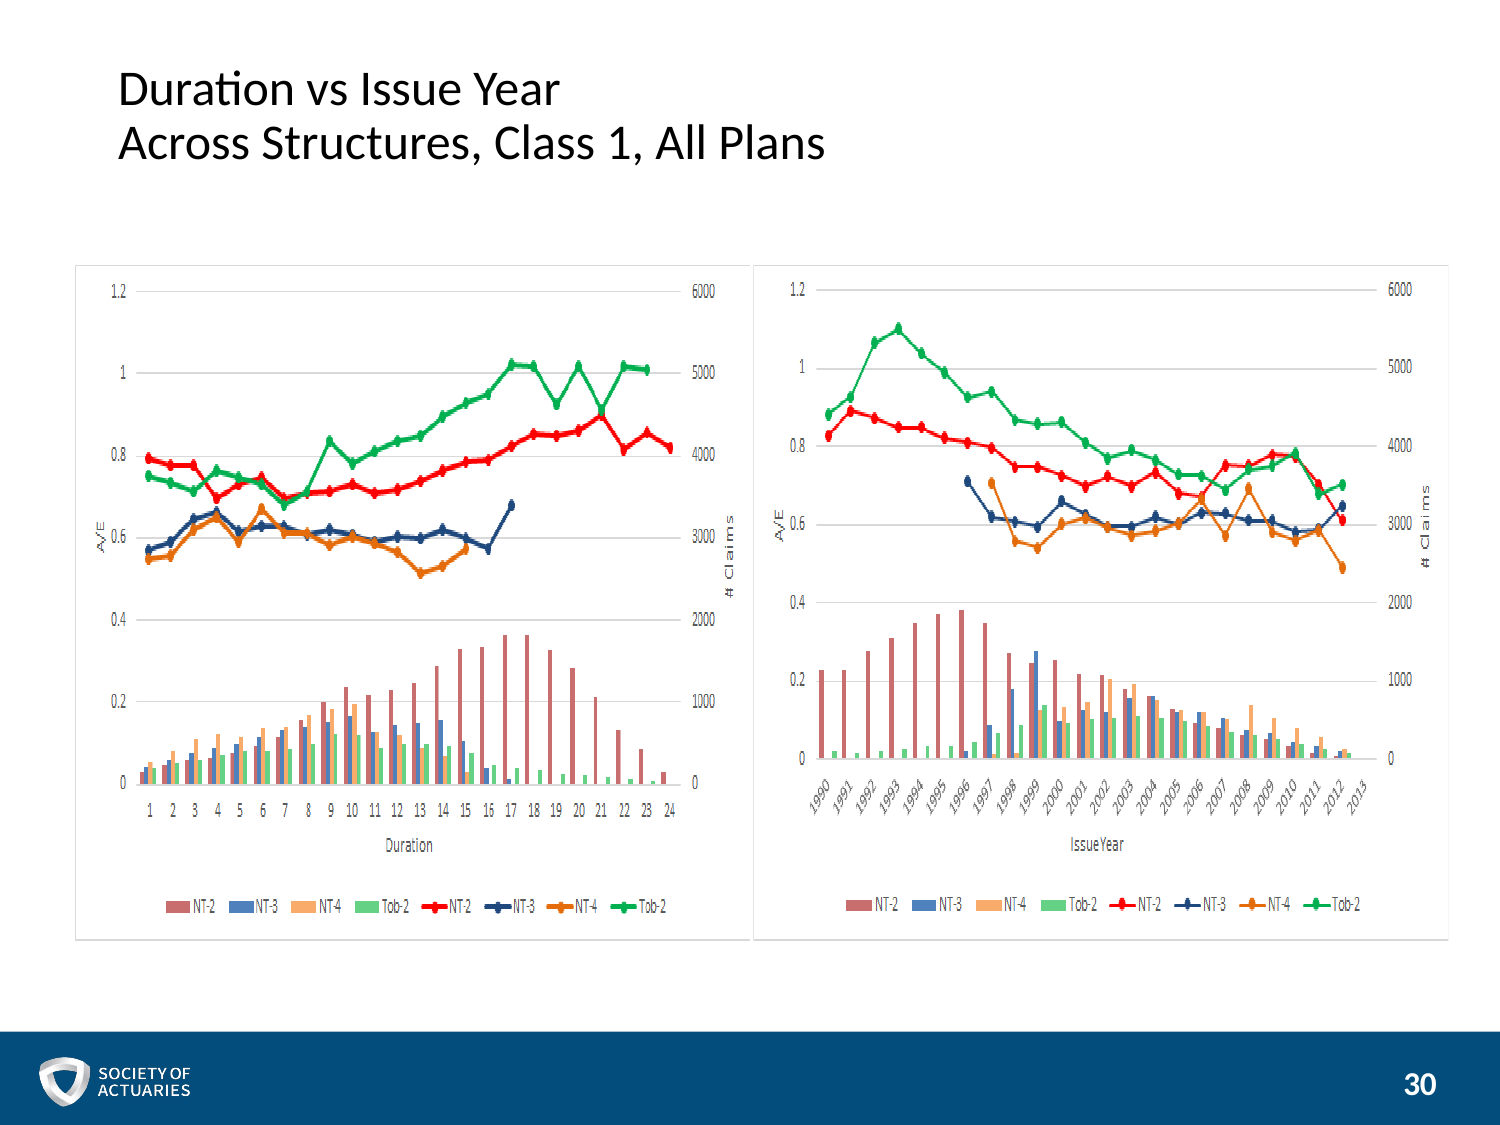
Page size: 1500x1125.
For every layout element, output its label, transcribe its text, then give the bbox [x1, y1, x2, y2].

picture [39, 1057, 190, 1107]
title Duration vs Issue Year Across Structures, Class 1, All Plans [103, 54, 1397, 179]
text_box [753, 265, 1449, 941]
slide_number 30 [1372, 1065, 1452, 1099]
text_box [74, 265, 750, 941]
